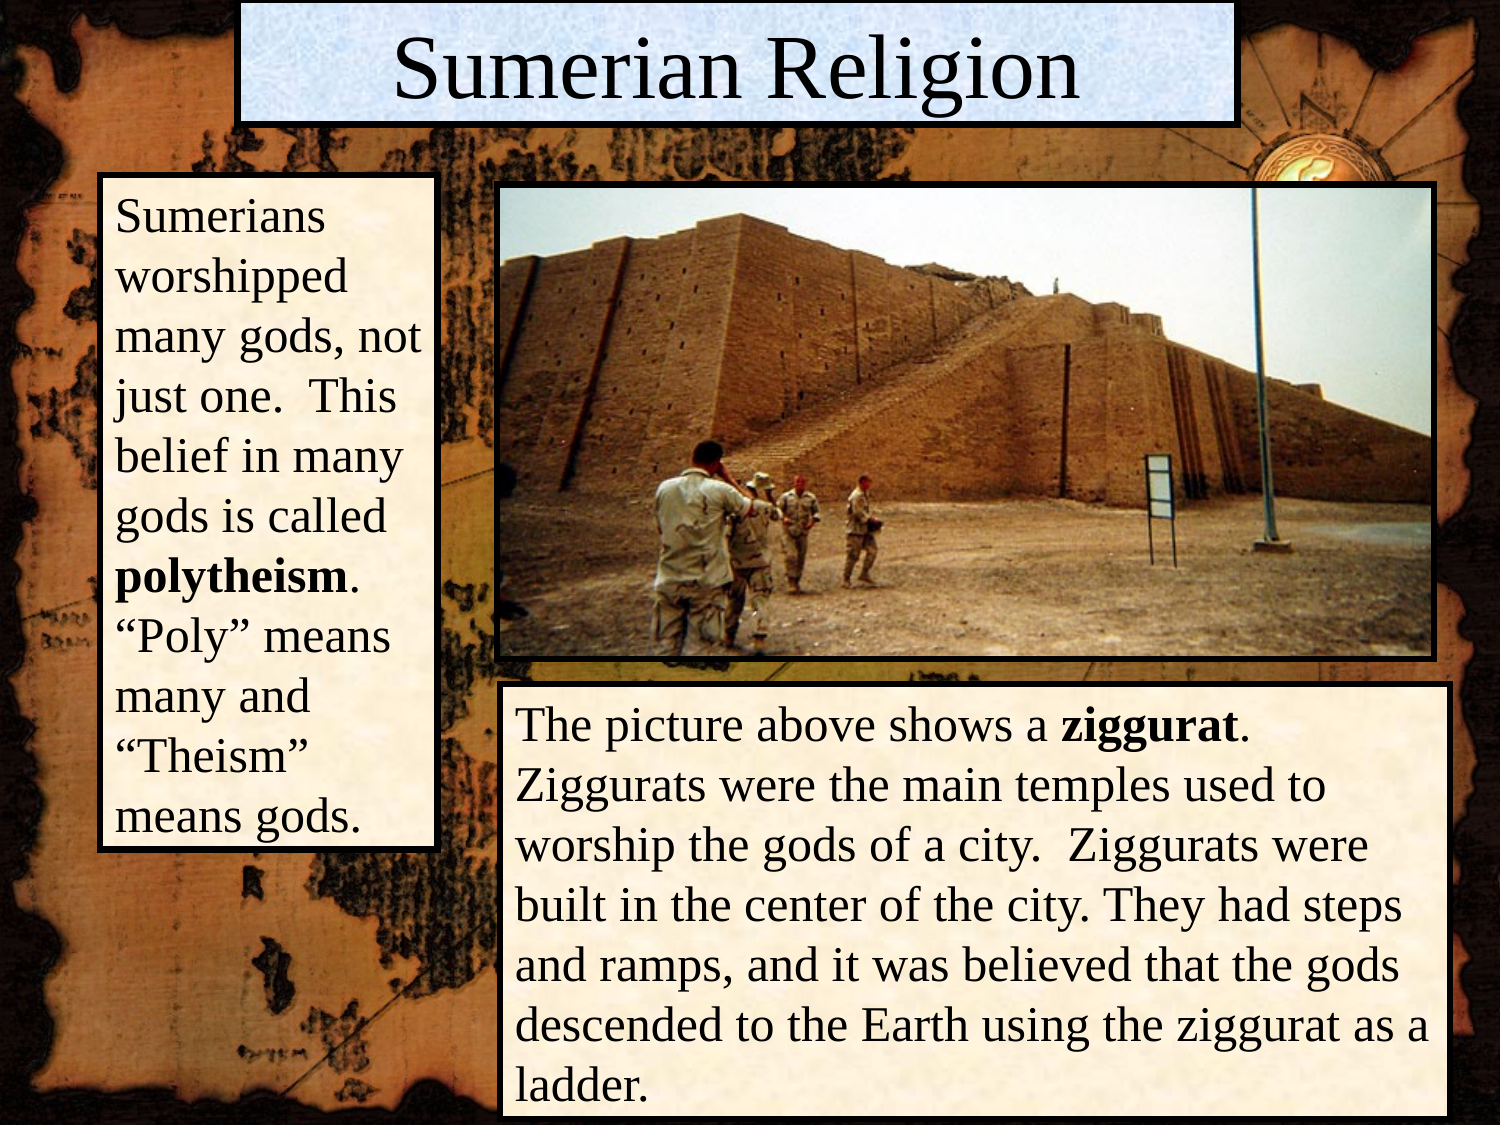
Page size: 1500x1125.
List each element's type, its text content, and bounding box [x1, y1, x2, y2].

text_box The picture above shows a ziggurat. Ziggurats were the main temples used to worship the gods of a city. Ziggurats were built in the center of the city. They had steps and ramps, and it was believed that the gods descended to the Earth using the ziggurat as a ladder. [500, 684, 1450, 1120]
picture [0, 0, 1500, 1125]
text_box Sumerians worshipped many gods, not just one. This belief in many gods is called polytheism. “Poly” means many and “Theism” means gods. [99, 174, 438, 850]
text_box Sumerian Religion [237, 0, 1238, 125]
